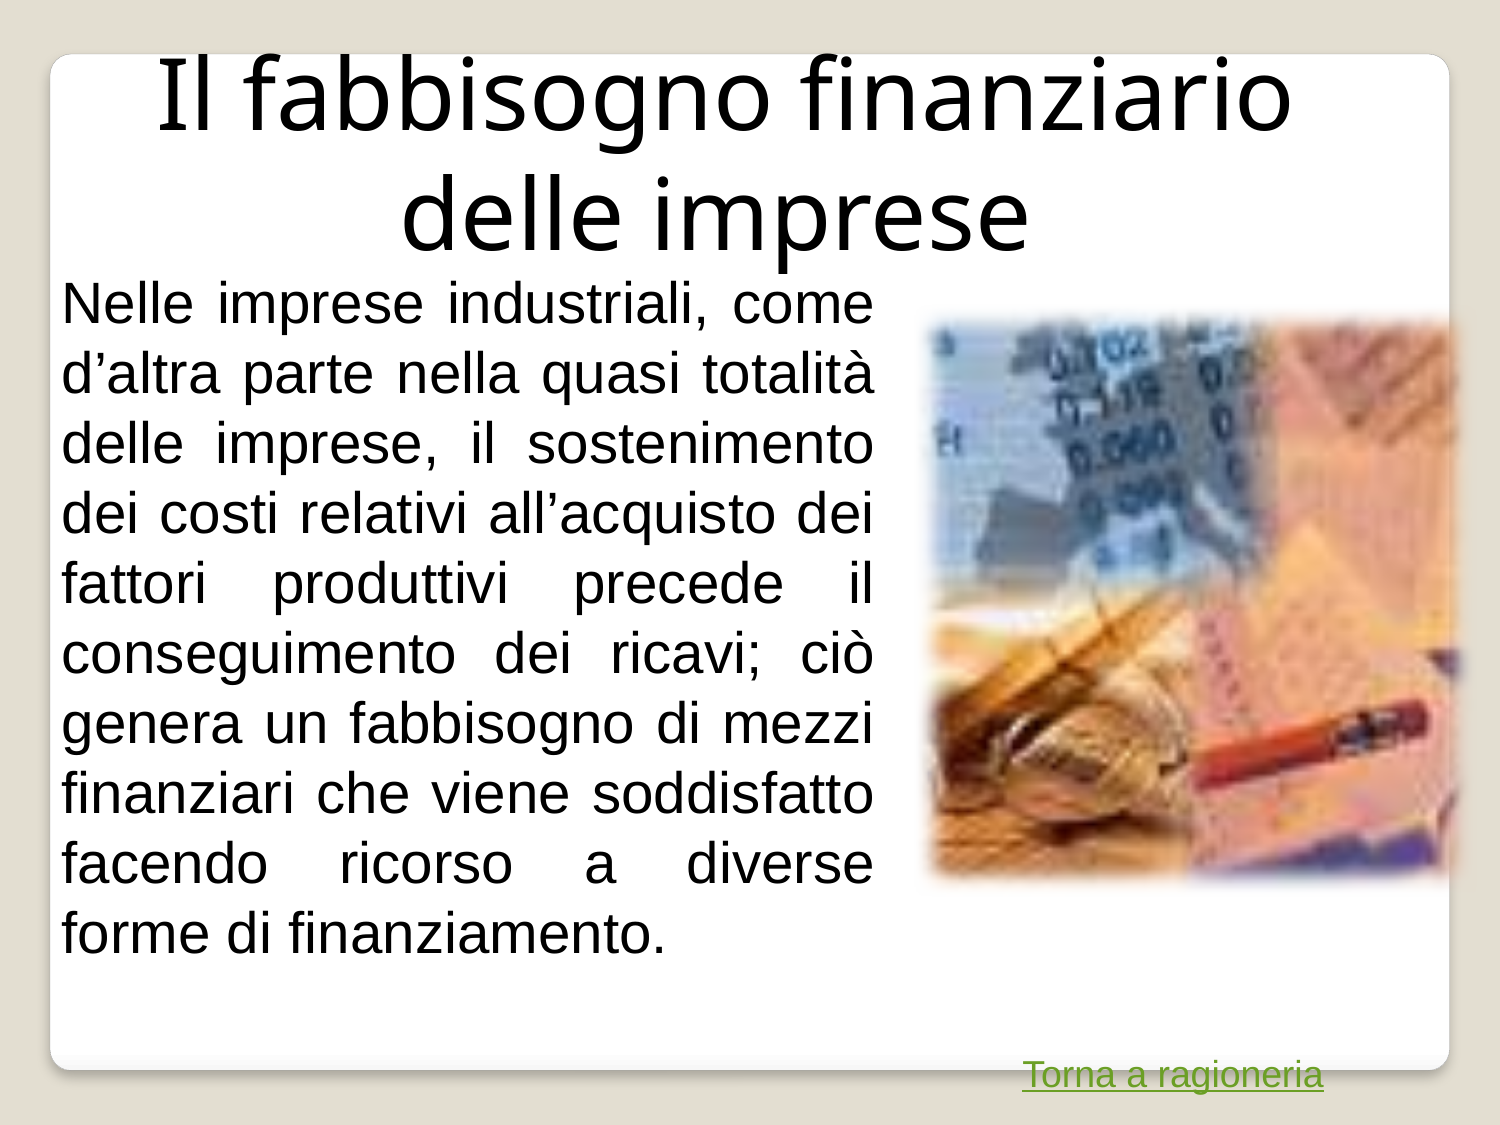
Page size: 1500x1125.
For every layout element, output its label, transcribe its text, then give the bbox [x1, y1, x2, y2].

picture [913, 304, 1477, 897]
text_box Nelle imprese industriali, come d’altra parte nella quasi totalità delle imprese, il sostenimento dei costi relativi all’acquisto dei fattori produttivi precede il conseguimento dei ricavi; ciò genera un fabbisogno di mezzi finanziari che viene soddisfatto facendo ricorso a diverse forme di finanziamento. [46, 257, 891, 973]
text_box Torna a ragioneria [1007, 1042, 1418, 1103]
text_box Il fabbisogno finanziario delle imprese [35, 23, 1418, 278]
